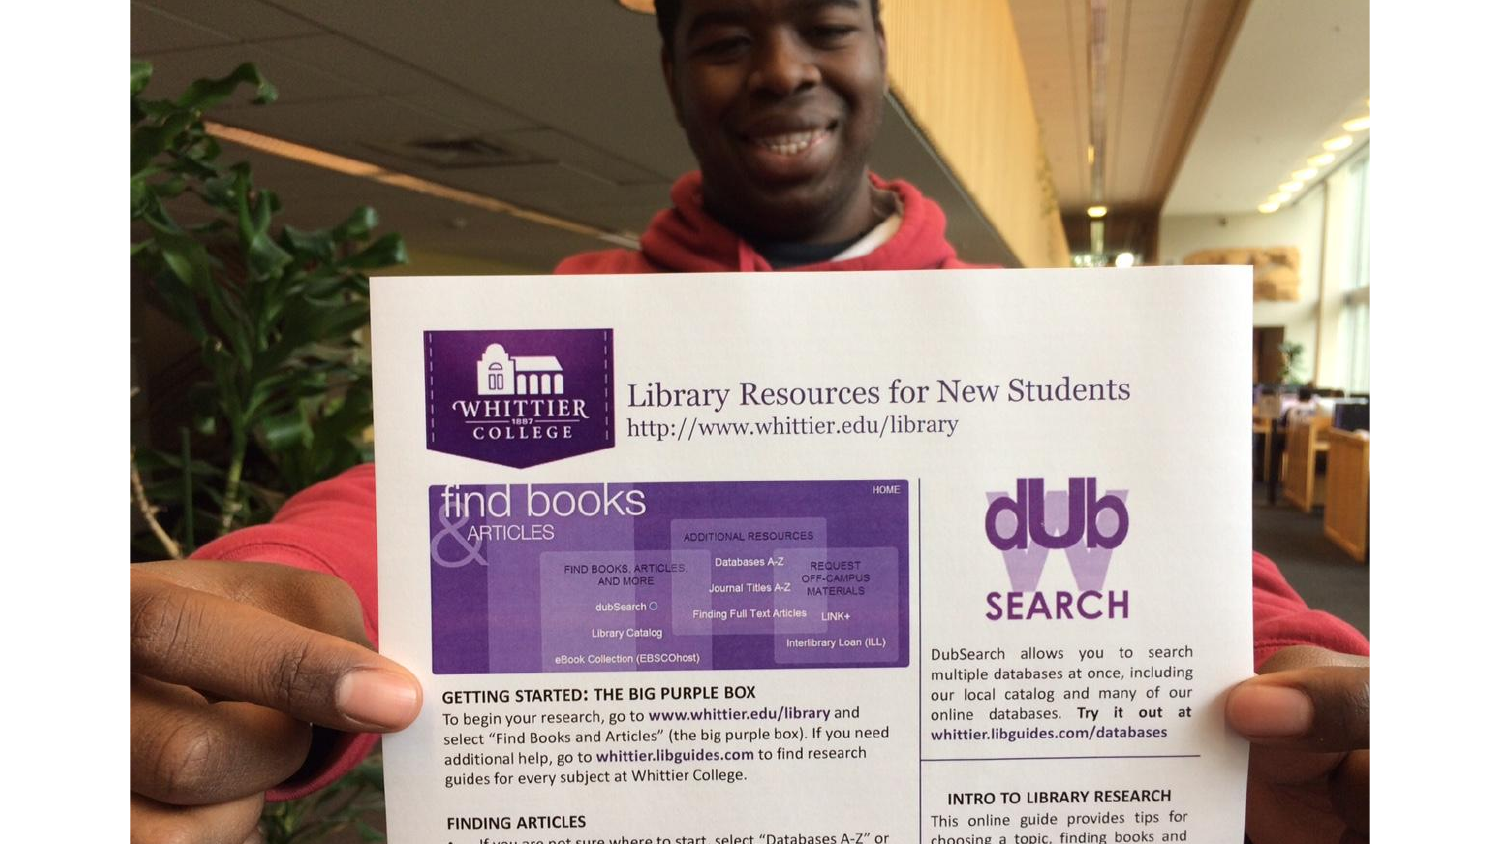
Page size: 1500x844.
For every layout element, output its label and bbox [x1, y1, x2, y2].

picture [130, 0, 1370, 844]
